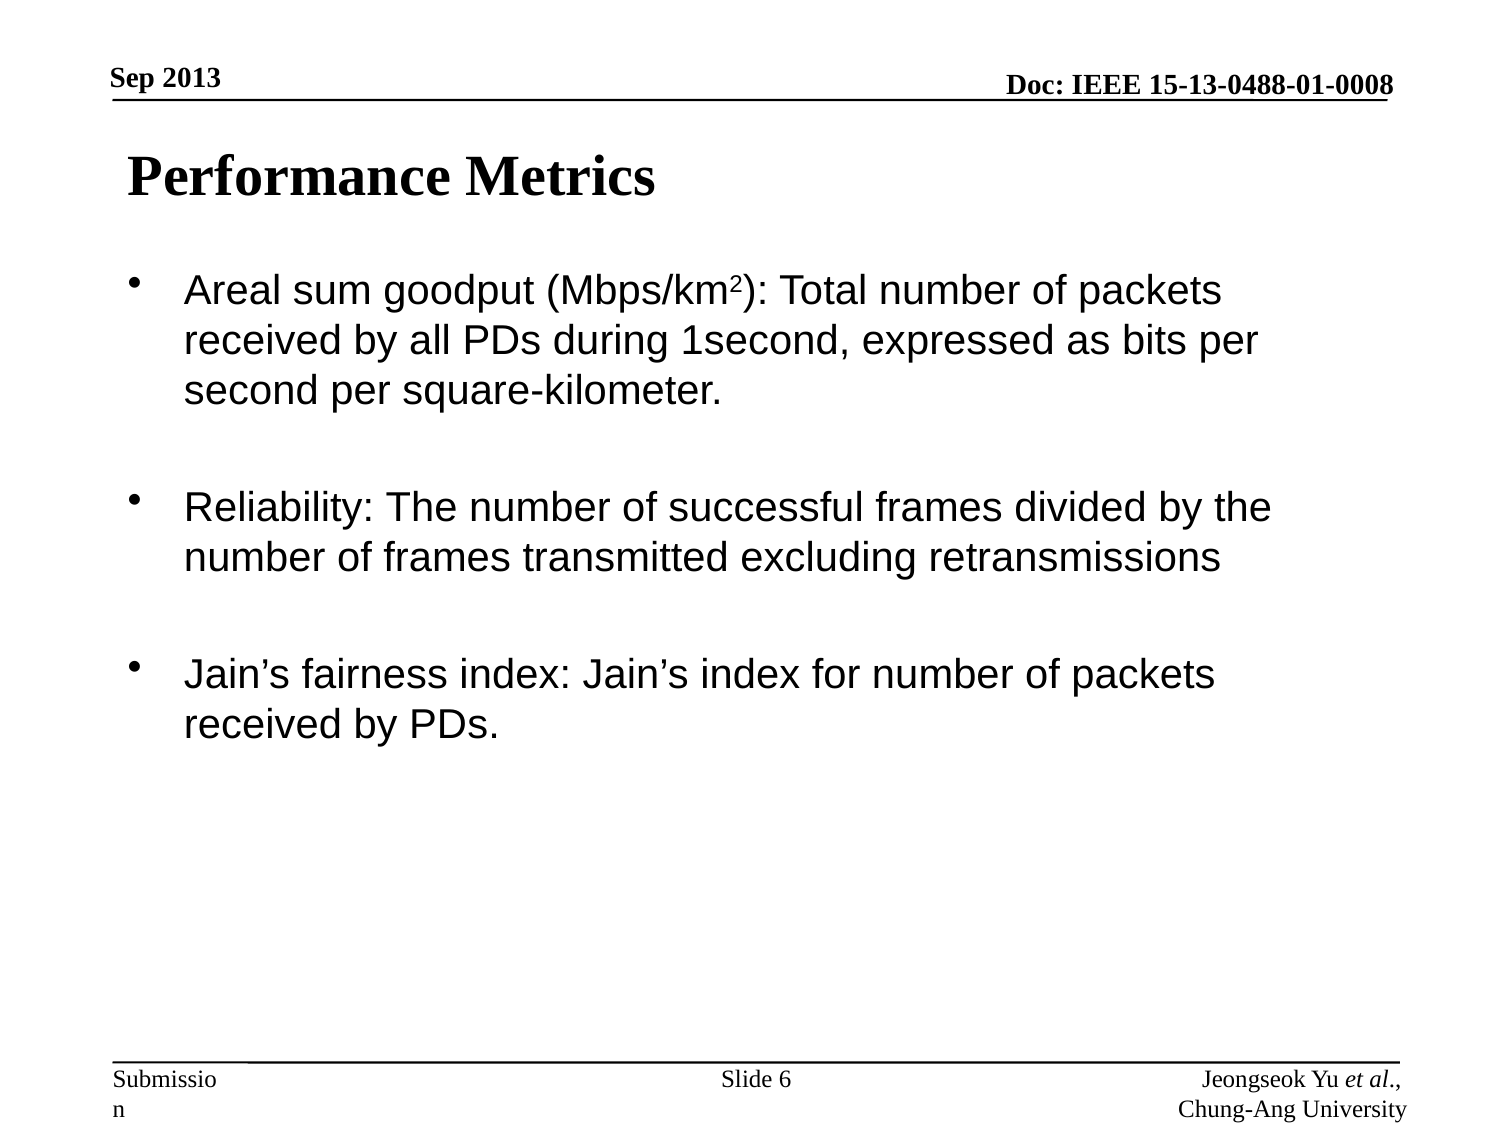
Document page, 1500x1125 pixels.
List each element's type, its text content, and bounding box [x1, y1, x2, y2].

slide_number Slide 6 [712, 1061, 800, 1093]
list Areal sum goodput (Mbps/km2): Total number of packets received by all PDs during 1second, expressed as bits per second per square-kilometer. Reliability: The number of successful frames divided by the number of frames transmitted excluding retransmissions Jain’s fairness index: Jain’s index for number of packets received by PDs. [112, 255, 1388, 1000]
title Performance Metrics [112, 112, 1388, 232]
